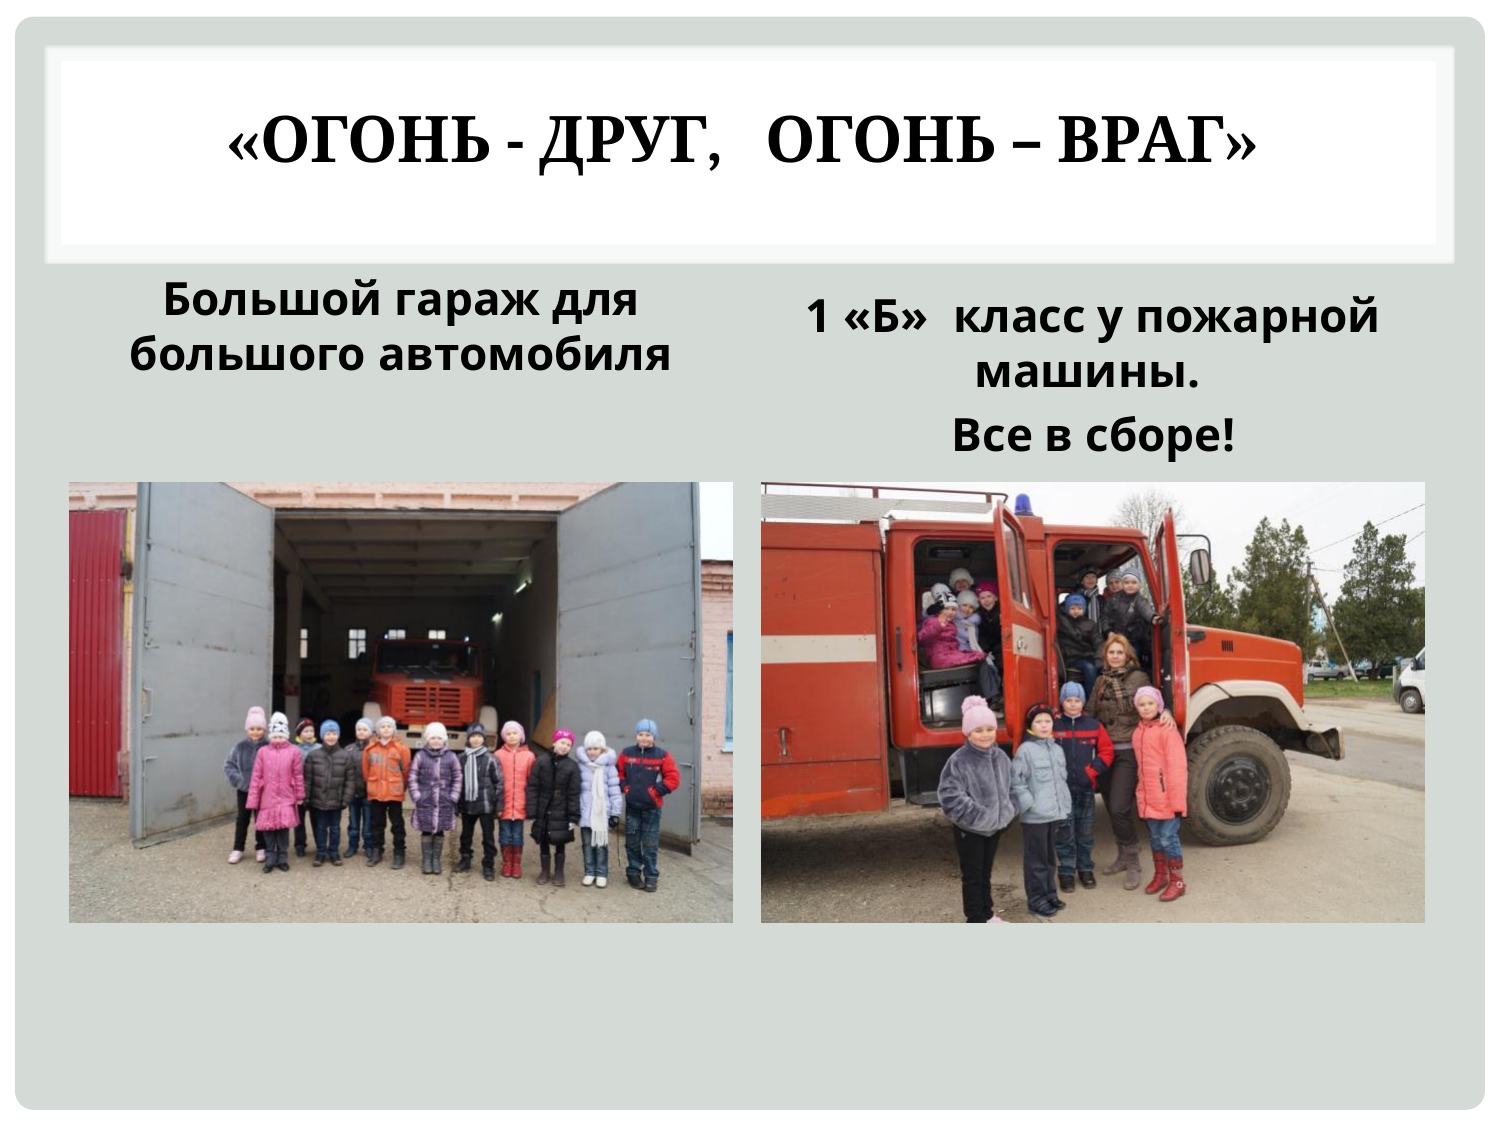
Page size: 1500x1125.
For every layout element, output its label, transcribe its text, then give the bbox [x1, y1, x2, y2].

list Большой гараж для большого автомобиля [69, 282, 733, 388]
title «Огонь - друг, огонь – враг» [64, 90, 1420, 261]
list 1 «Б» класс у пожарной машины. Все в сборе! [761, 282, 1425, 468]
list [761, 481, 1426, 923]
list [69, 481, 733, 923]
